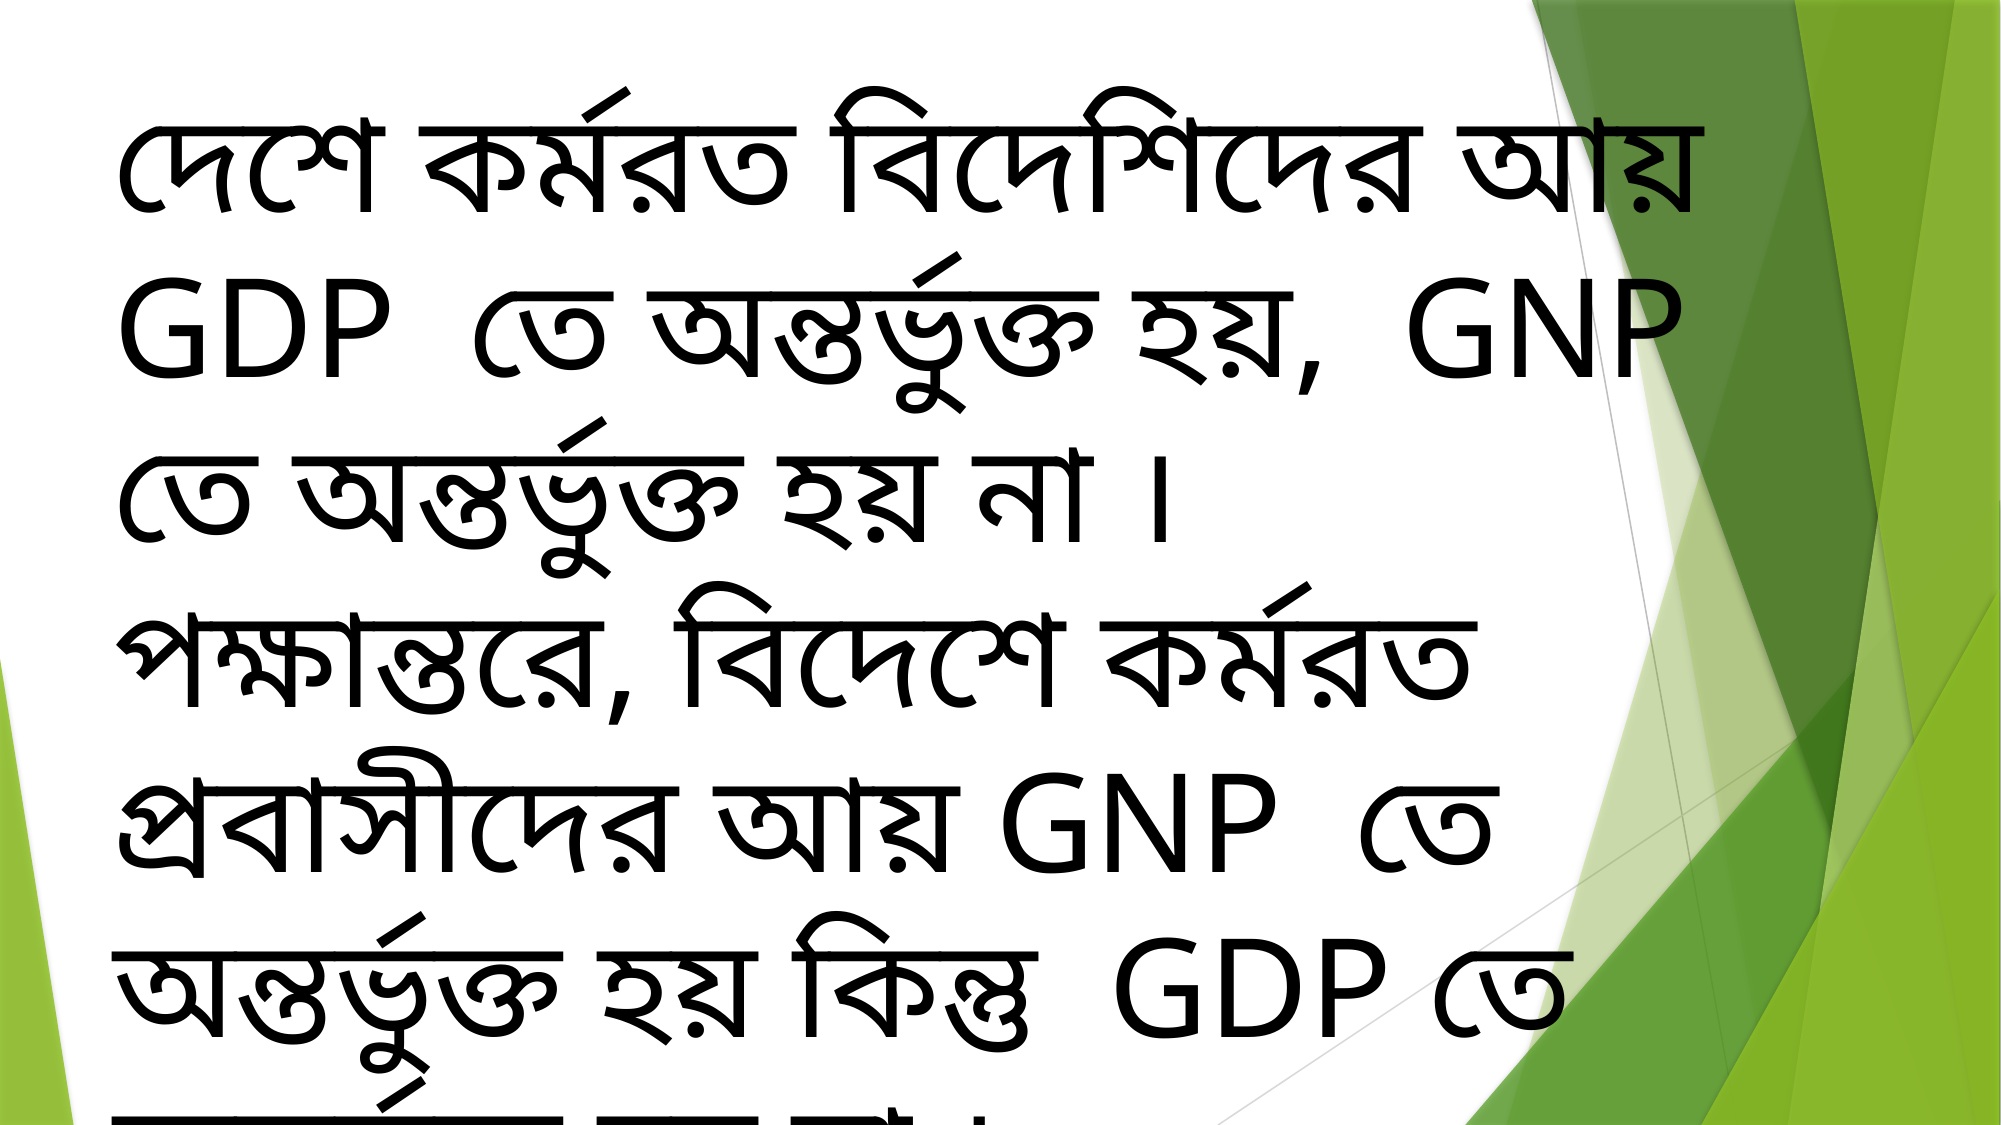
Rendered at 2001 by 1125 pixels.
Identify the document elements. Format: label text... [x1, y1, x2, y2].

text_box দেশে কর্মরত বিদেশিদের আয় GDP তে অন্তর্ভুক্ত হয়, GNP তে অন্তর্ভুক্ত হয় না । পক্ষান্তরে, বিদেশে কর্মরত প্রবাসীদের আয় GNP তে অন্তর্ভুক্ত হয় কিন্তু GDP তে অন্তর্ভুক্ত হয় না । [98, 68, 1841, 1125]
